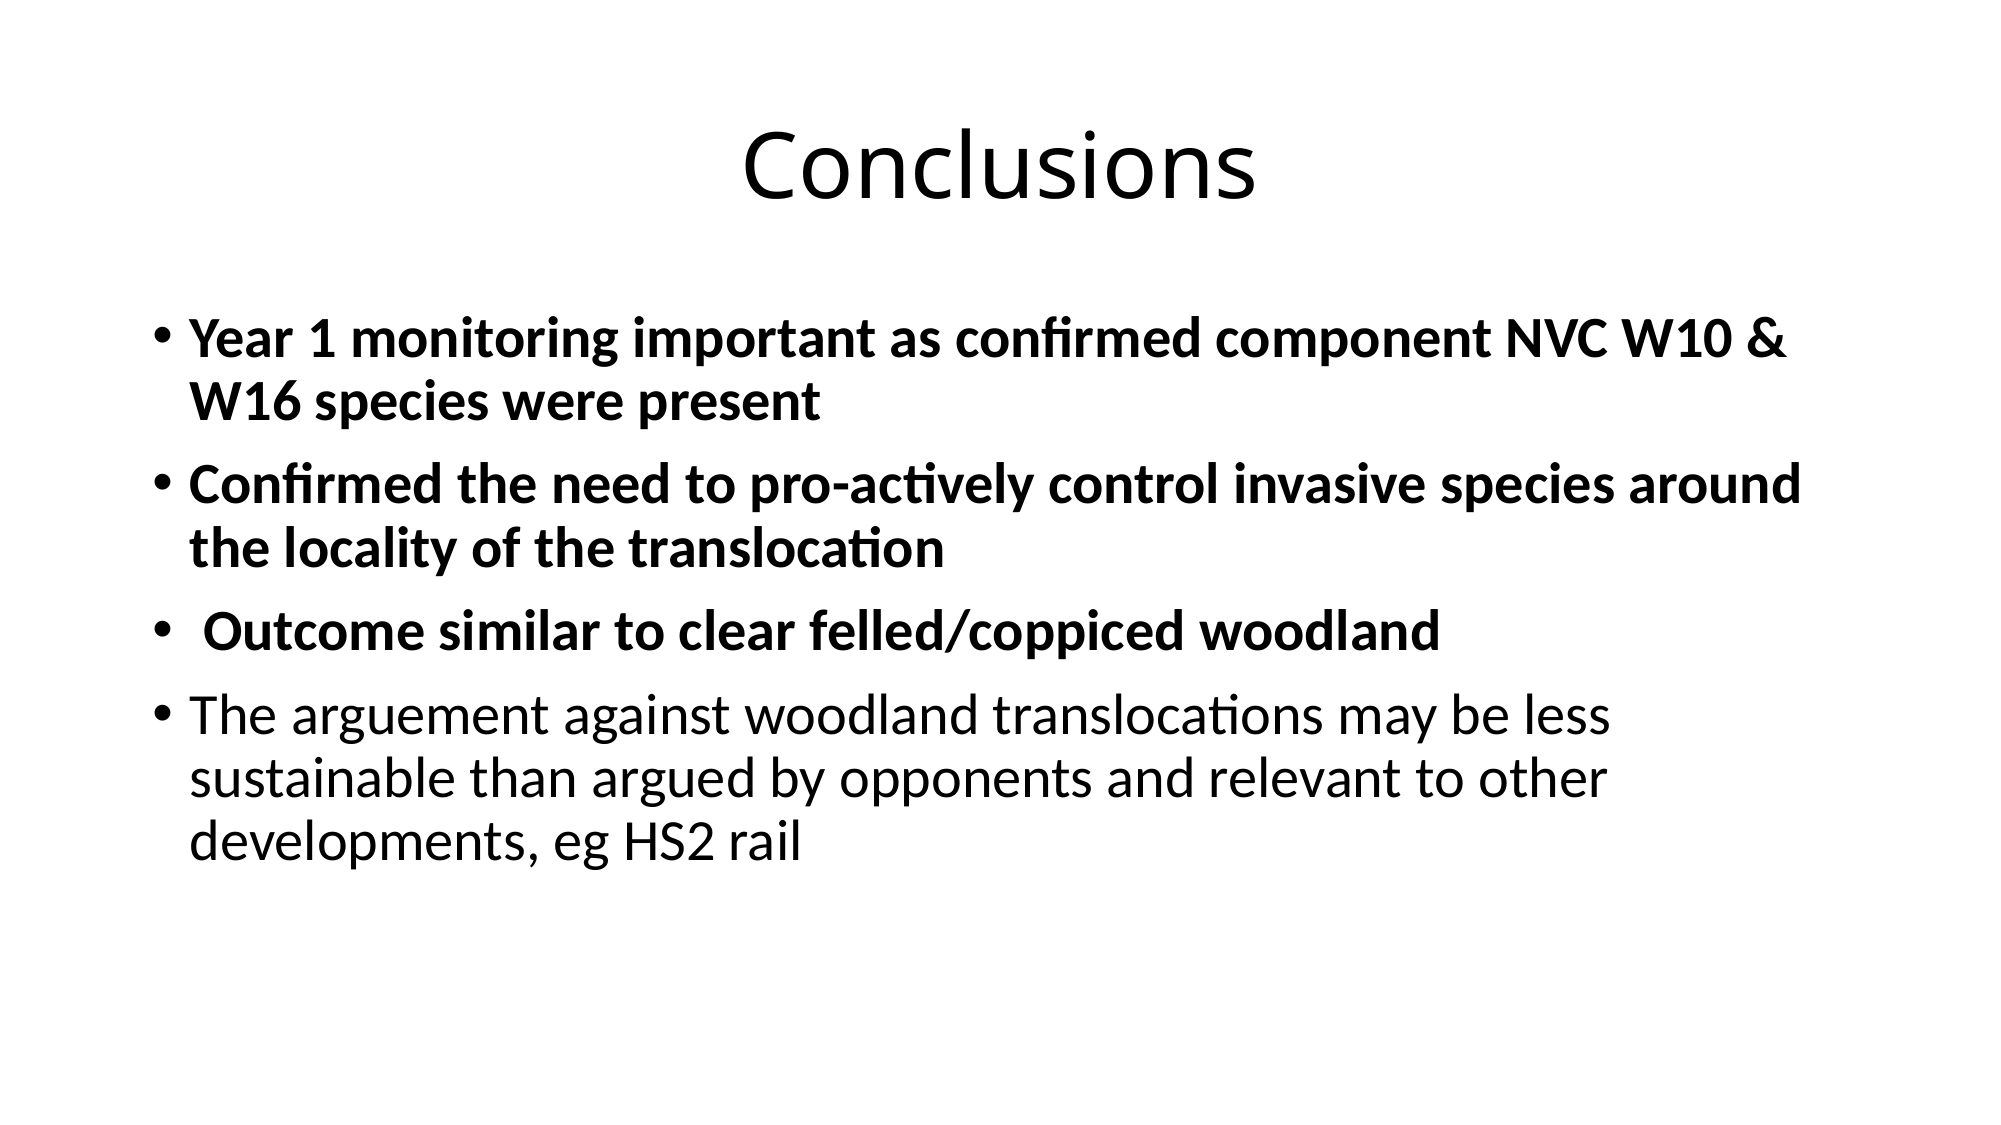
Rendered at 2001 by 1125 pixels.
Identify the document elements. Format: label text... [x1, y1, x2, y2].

title Conclusions [137, 59, 1863, 278]
list Year 1 monitoring important as confirmed component NVC W10 & W16 species were present Confirmed the need to pro-actively control invasive species around the locality of the translocation Outcome similar to clear felled/coppiced woodland The arguement against woodland translocations may be less sustainable than argued by opponents and relevant to other developments, eg HS2 rail [137, 299, 1863, 1014]
